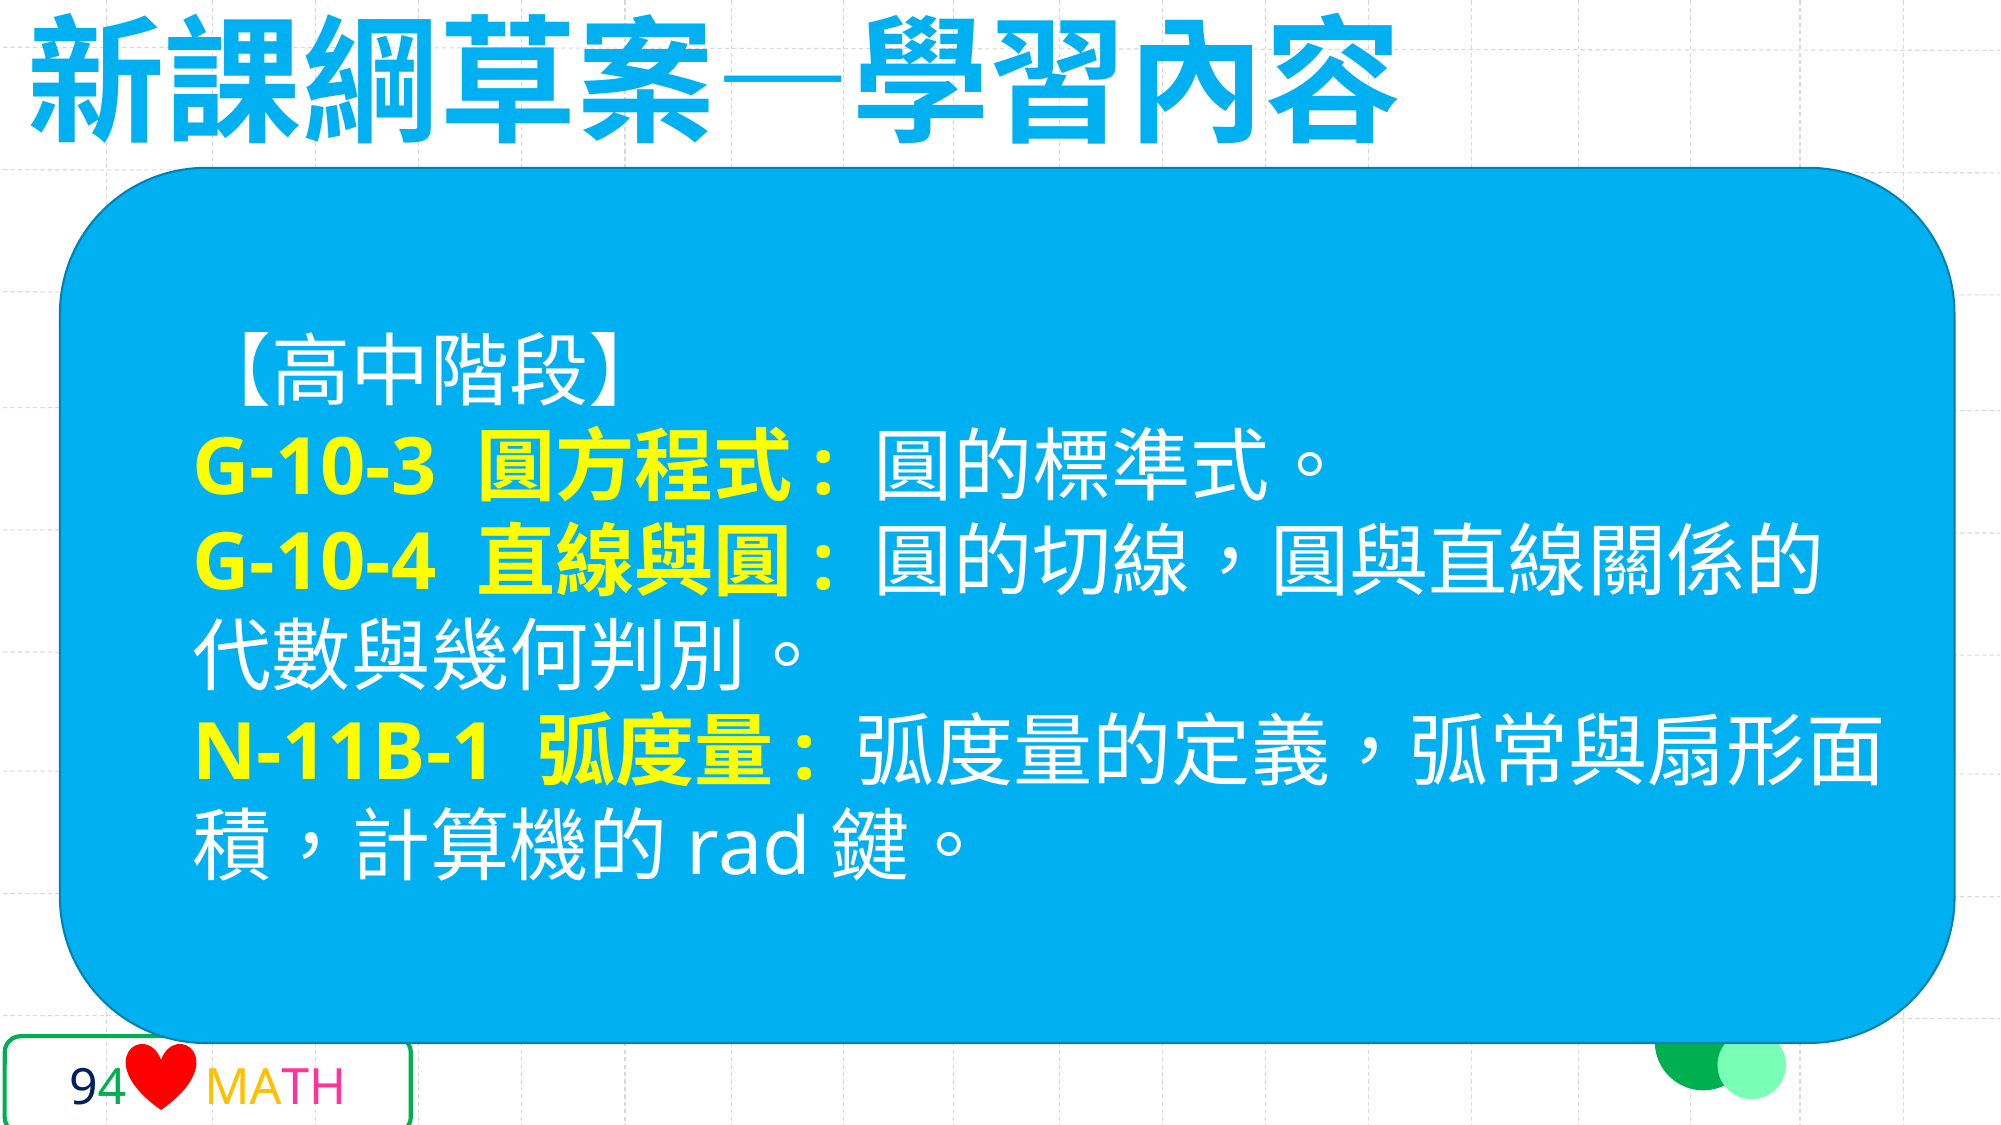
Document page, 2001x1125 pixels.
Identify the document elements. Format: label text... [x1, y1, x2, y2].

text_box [4, 1036, 411, 1125]
text_box 新課綱草案—學習內容 [12, 0, 1625, 166]
text_box 【高中階段】 G-10-3 圓方程式: 圓的標準式。 G-10-4 直線與圓: 圓的切線，圓與直線關係的代數與幾何判別。 N-11B-1 弧度量: 弧度量的定義，弧常與扇形面積，計算機的rad鍵。 [58, 166, 1956, 1045]
